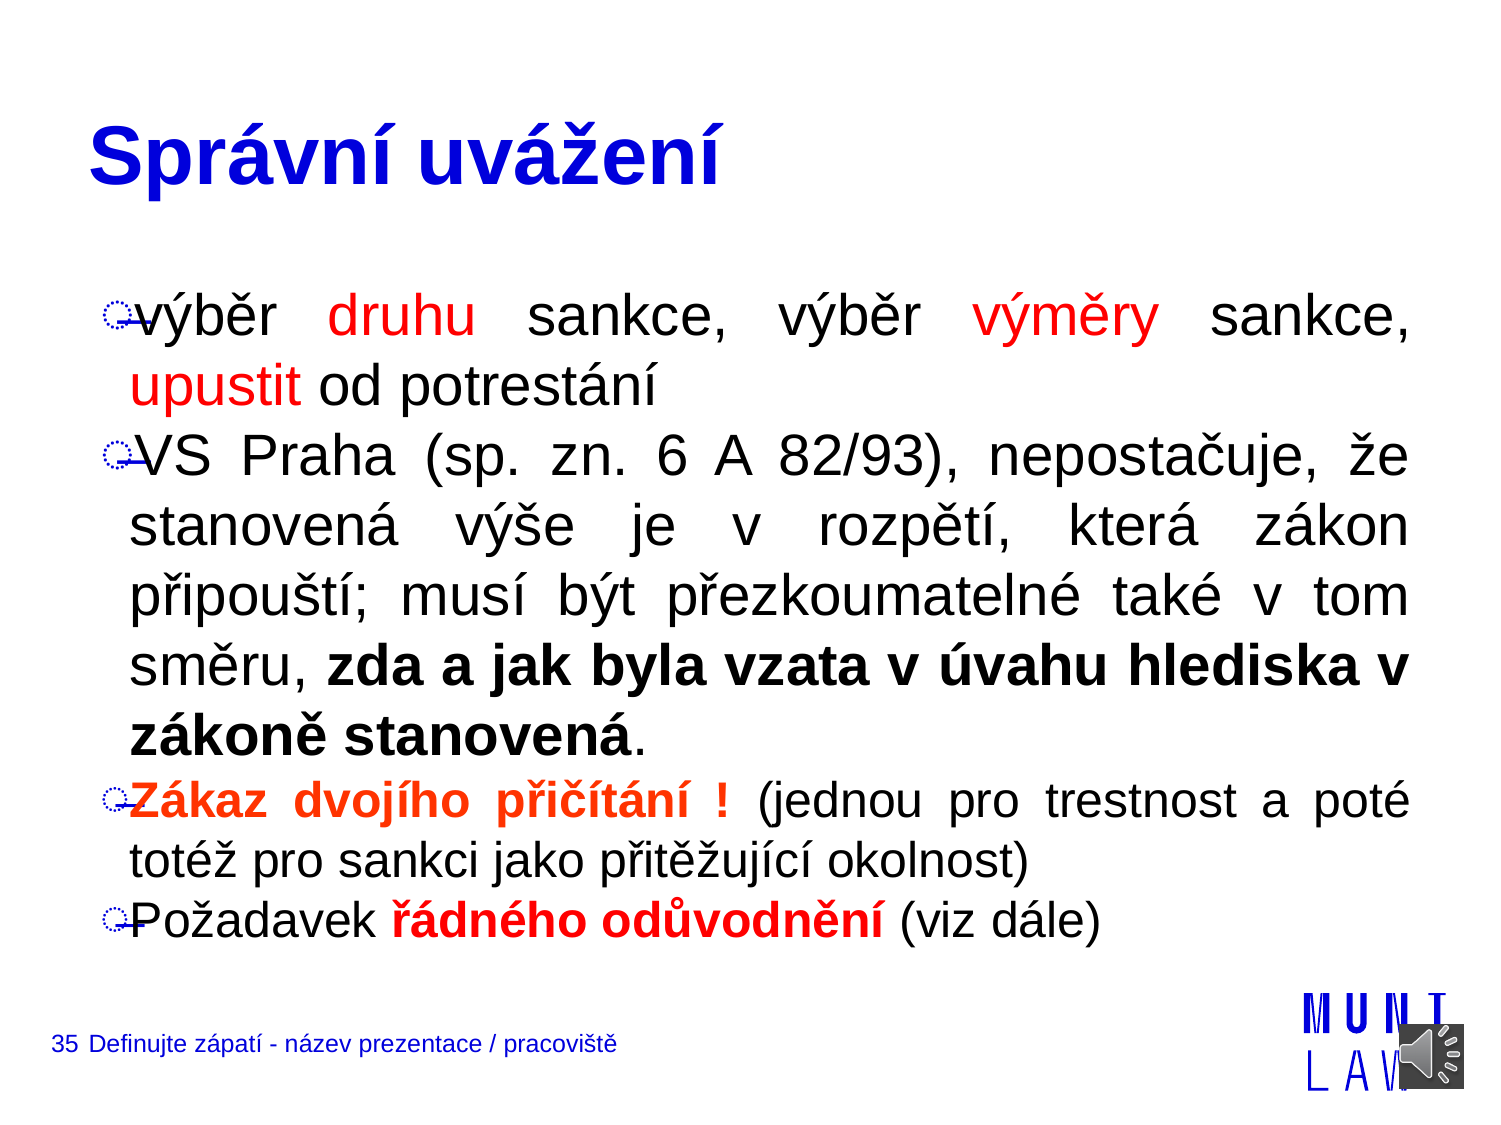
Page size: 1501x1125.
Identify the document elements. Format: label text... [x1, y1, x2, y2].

title Správní uvážení [88, 118, 1412, 193]
list výběr druhu sankce, výběr výměry sankce, upustit od potrestání VS Praha (sp. zn. 6 A 82/93), nepostačuje, že stanovená výše je v rozpětí, která zákon připouští; musí být přezkoumatelné také v tom směru, zda a jak byla vzata v úvahu hlediska v zákoně stanovená. Zákaz dvojího přičítání ! (jednou pro trestnost a poté totéž pro sankci jako přitěžující okolnost) Požadavek řádného odůvodnění (viz dále) [88, 277, 1412, 957]
slide_number 35 [50, 1021, 82, 1063]
picture [1397, 1022, 1466, 1090]
footer Definujte zápatí - název prezentace / pracoviště [88, 1021, 1064, 1063]
